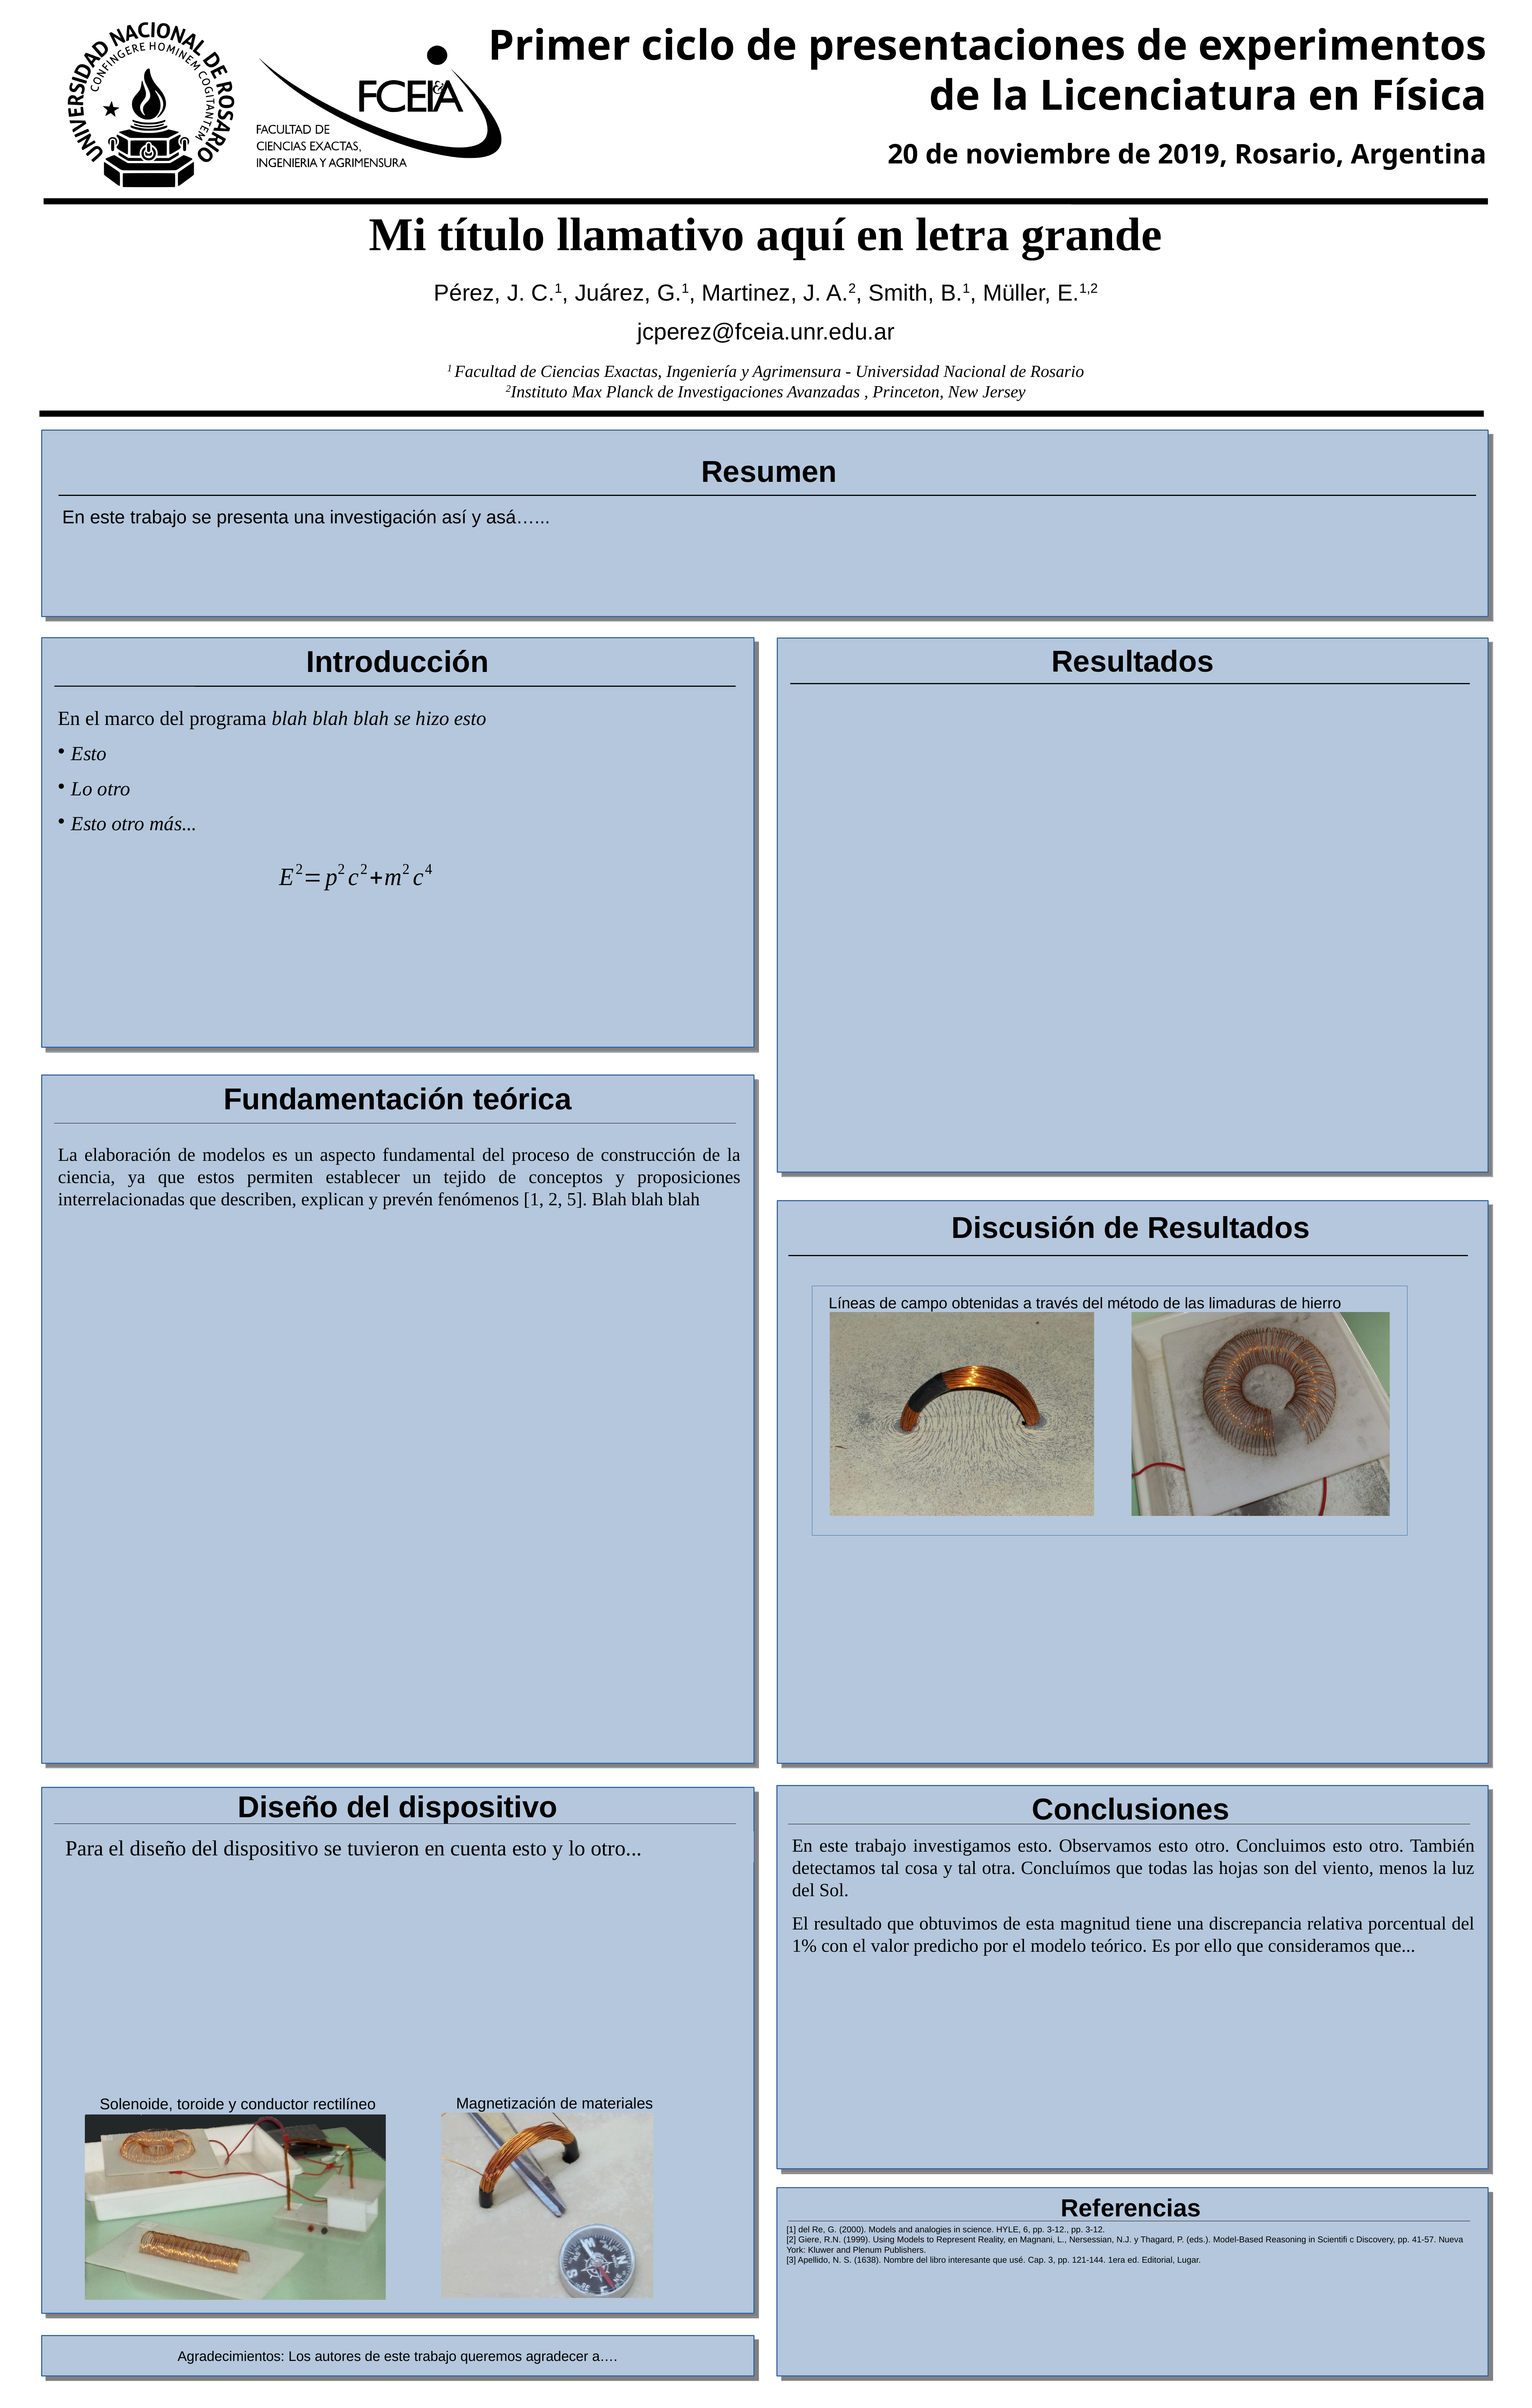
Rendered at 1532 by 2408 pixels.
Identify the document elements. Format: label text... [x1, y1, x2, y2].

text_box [823, 1290, 1412, 1516]
text_box [777, 638, 1488, 1172]
text_box [777, 2187, 1488, 2376]
text_box Solenoide, toroide y conductor rectilíneo [94, 2091, 391, 2115]
picture [441, 2113, 654, 2298]
text_box Pérez, J. C.1, Juárez, G.1, Martinez, J. A.2, Smith, B.1, Müller, E.1,2 jcperez@fceia.unr.edu.ar [223, 299, 1309, 345]
text_box [42, 1075, 754, 1763]
text_box [42, 1787, 754, 2313]
text_box Para el diseño del dispositivo se tuvieron en cuenta esto y lo otro... [60, 1831, 754, 1863]
text_box Primer ciclo de presentaciones de experimentos de la Licenciatura en Física 20 de noviembre de 2019, Rosario, Argentina [457, 15, 1493, 222]
text_box Resultados [785, 650, 1481, 669]
text_box [812, 1286, 1407, 1536]
text_box [1] del Re, G. (2000). Models and analogies in science. HYLE, 6, pp. 3-12., pp. 3-12. [2] Giere, R.N. (1999). Using Models to Represent Reality, en Magnani, L., Nersessian, N.J. y Thagard, P. (eds.). Model-Based Reasoning in Scientifi c Discovery, pp. 41-57. Nueva York: Kluwer and Plenum Publishers. [3] Apellido, N. S. (1638). Nombre del libro interesante que usé. Cap. 3, pp. 121-144. 1era ed. Editorial, Lugar. [781, 2221, 1485, 2268]
text_box Fundamentación teórica [49, 1075, 747, 1120]
text_box Diseño del dispositivo [49, 1792, 747, 1819]
text_box En este trabajo investigamos esto. Observamos esto otro. Concluimos esto otro. También detectamos tal cosa y tal otra. Concluímos que todas las hojas son del viento, menos la luz del Sol. El resultado que obtuvimos de esta magnitud tiene una discrepancia relativa porcentual del 1% con el valor predicho por el modelo teórico. Es por ello que consideramos que... [786, 1831, 1481, 1958]
picture [85, 2114, 386, 2300]
text_box [42, 430, 1488, 617]
text_box Resumen [53, 451, 1485, 489]
text_box Referencias [783, 2194, 1479, 2219]
text_box [42, 637, 754, 1047]
text_box En este trabajo se presenta una investigación así y asá…... [57, 502, 1478, 530]
text_box Introducción [49, 640, 747, 680]
text_box Discusión de Resultados [776, 1203, 1486, 1248]
text_box [777, 1200, 1488, 1763]
picture [67, 22, 234, 188]
text_box 1 Facultad de Ciencias Exactas, Ingeniería y Agrimensura - Universidad Nacional de Rosario 2Instituto Max Planck de Investigaciones Avanzadas , Princeton, New Jersey [223, 358, 1309, 418]
text_box En el marco del programa blah blah blah se hizo esto Esto Lo otro Esto otro más... [52, 702, 747, 837]
text_box La elaboración de modelos es un aspecto fundamental del proceso de construcción de la ciencia, ya que estos permiten establecer un tejido de conceptos y proposiciones interrelacionadas que describen, explican y prevén fenómenos [1, 2, 5]. Blah blah blah [52, 1140, 747, 1212]
text_box Conclusiones [781, 1795, 1481, 1820]
text_box Mi título llamativo aquí en letra grande [223, 202, 1309, 299]
picture [257, 46, 501, 167]
text_box Agradecimientos: Los autores de este trabajo queremos agradecer a…. [42, 2335, 754, 2376]
text_box Magnetización de materiales [451, 2090, 666, 2115]
text_box [777, 1785, 1488, 2169]
